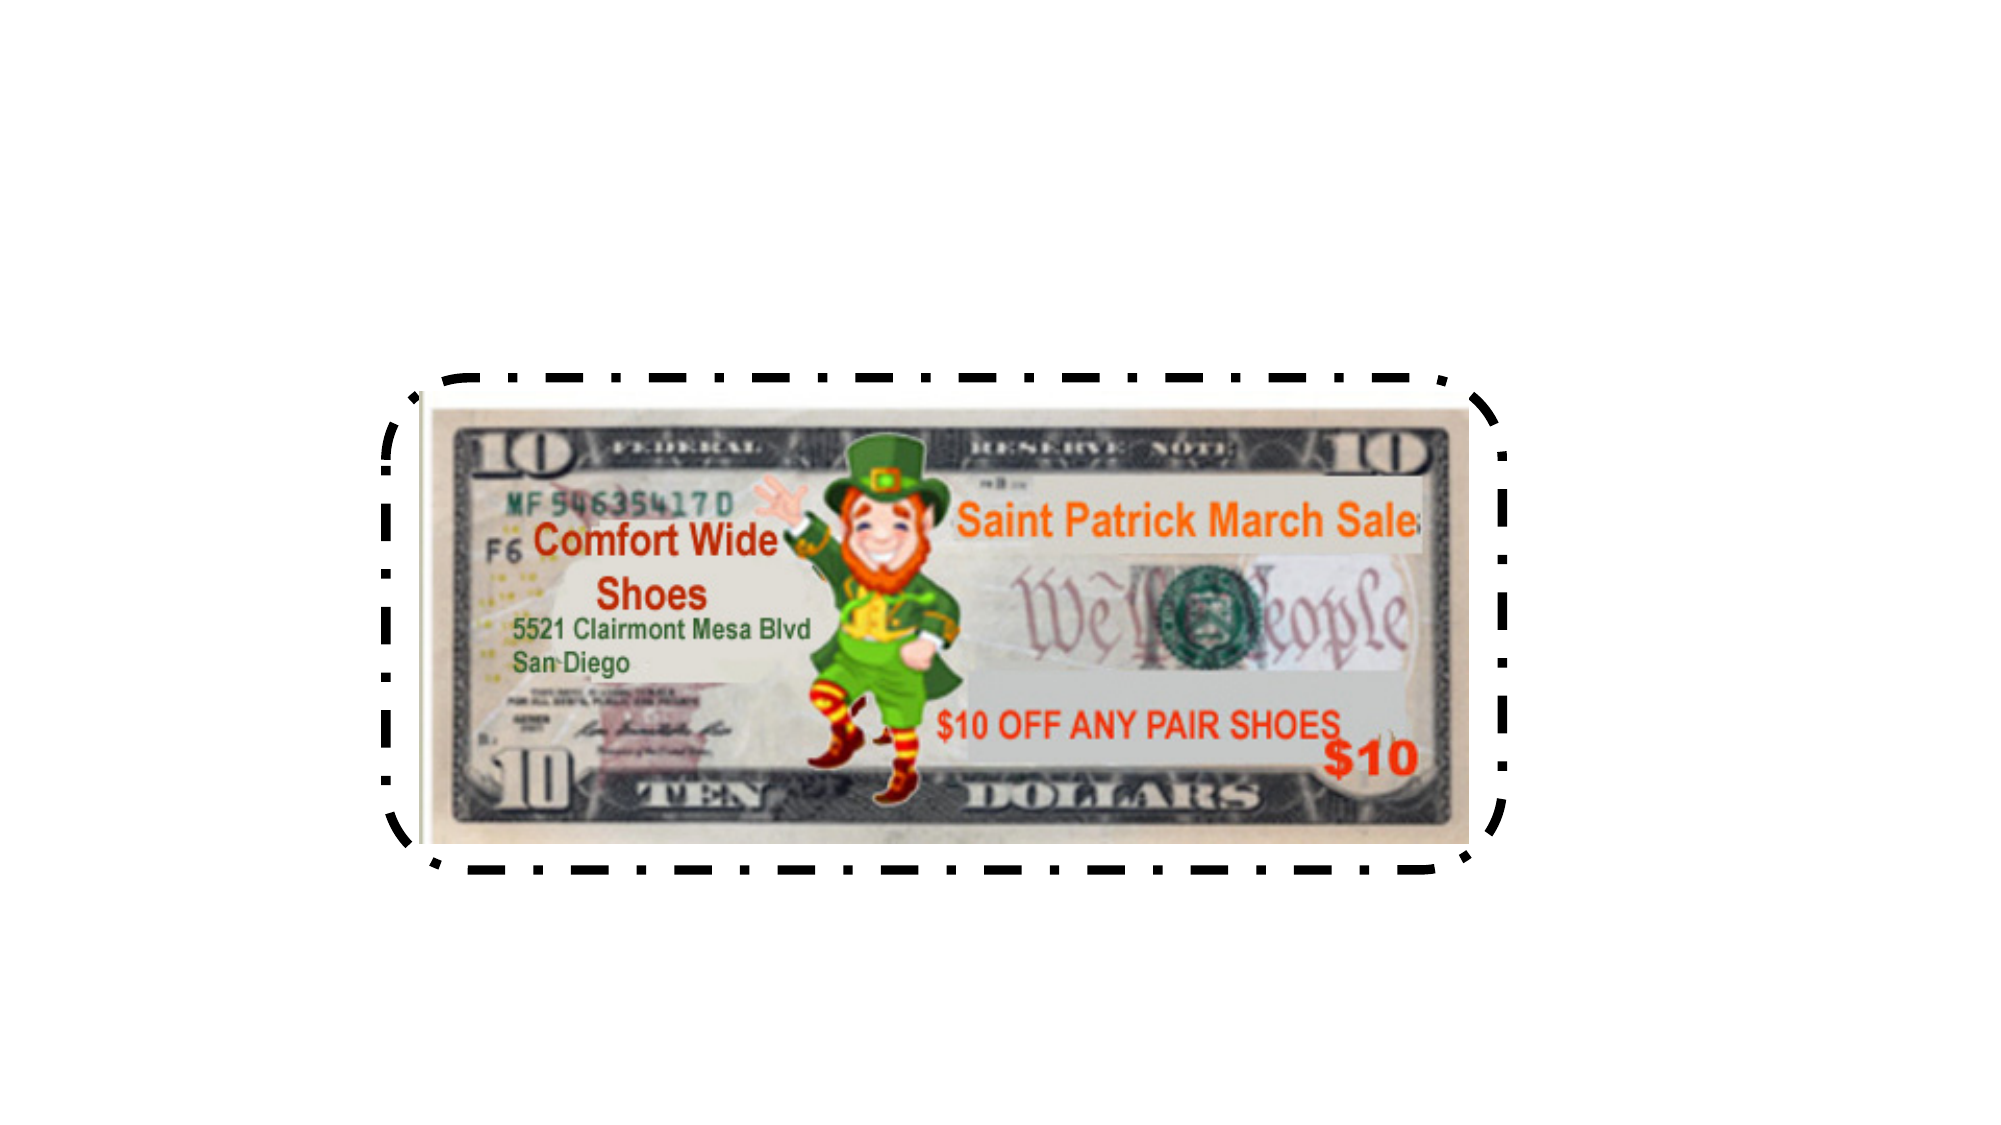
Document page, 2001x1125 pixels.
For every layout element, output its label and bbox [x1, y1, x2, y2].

text_box [384, 393, 1504, 872]
text_box [423, 376, 1467, 391]
picture [418, 391, 1469, 844]
